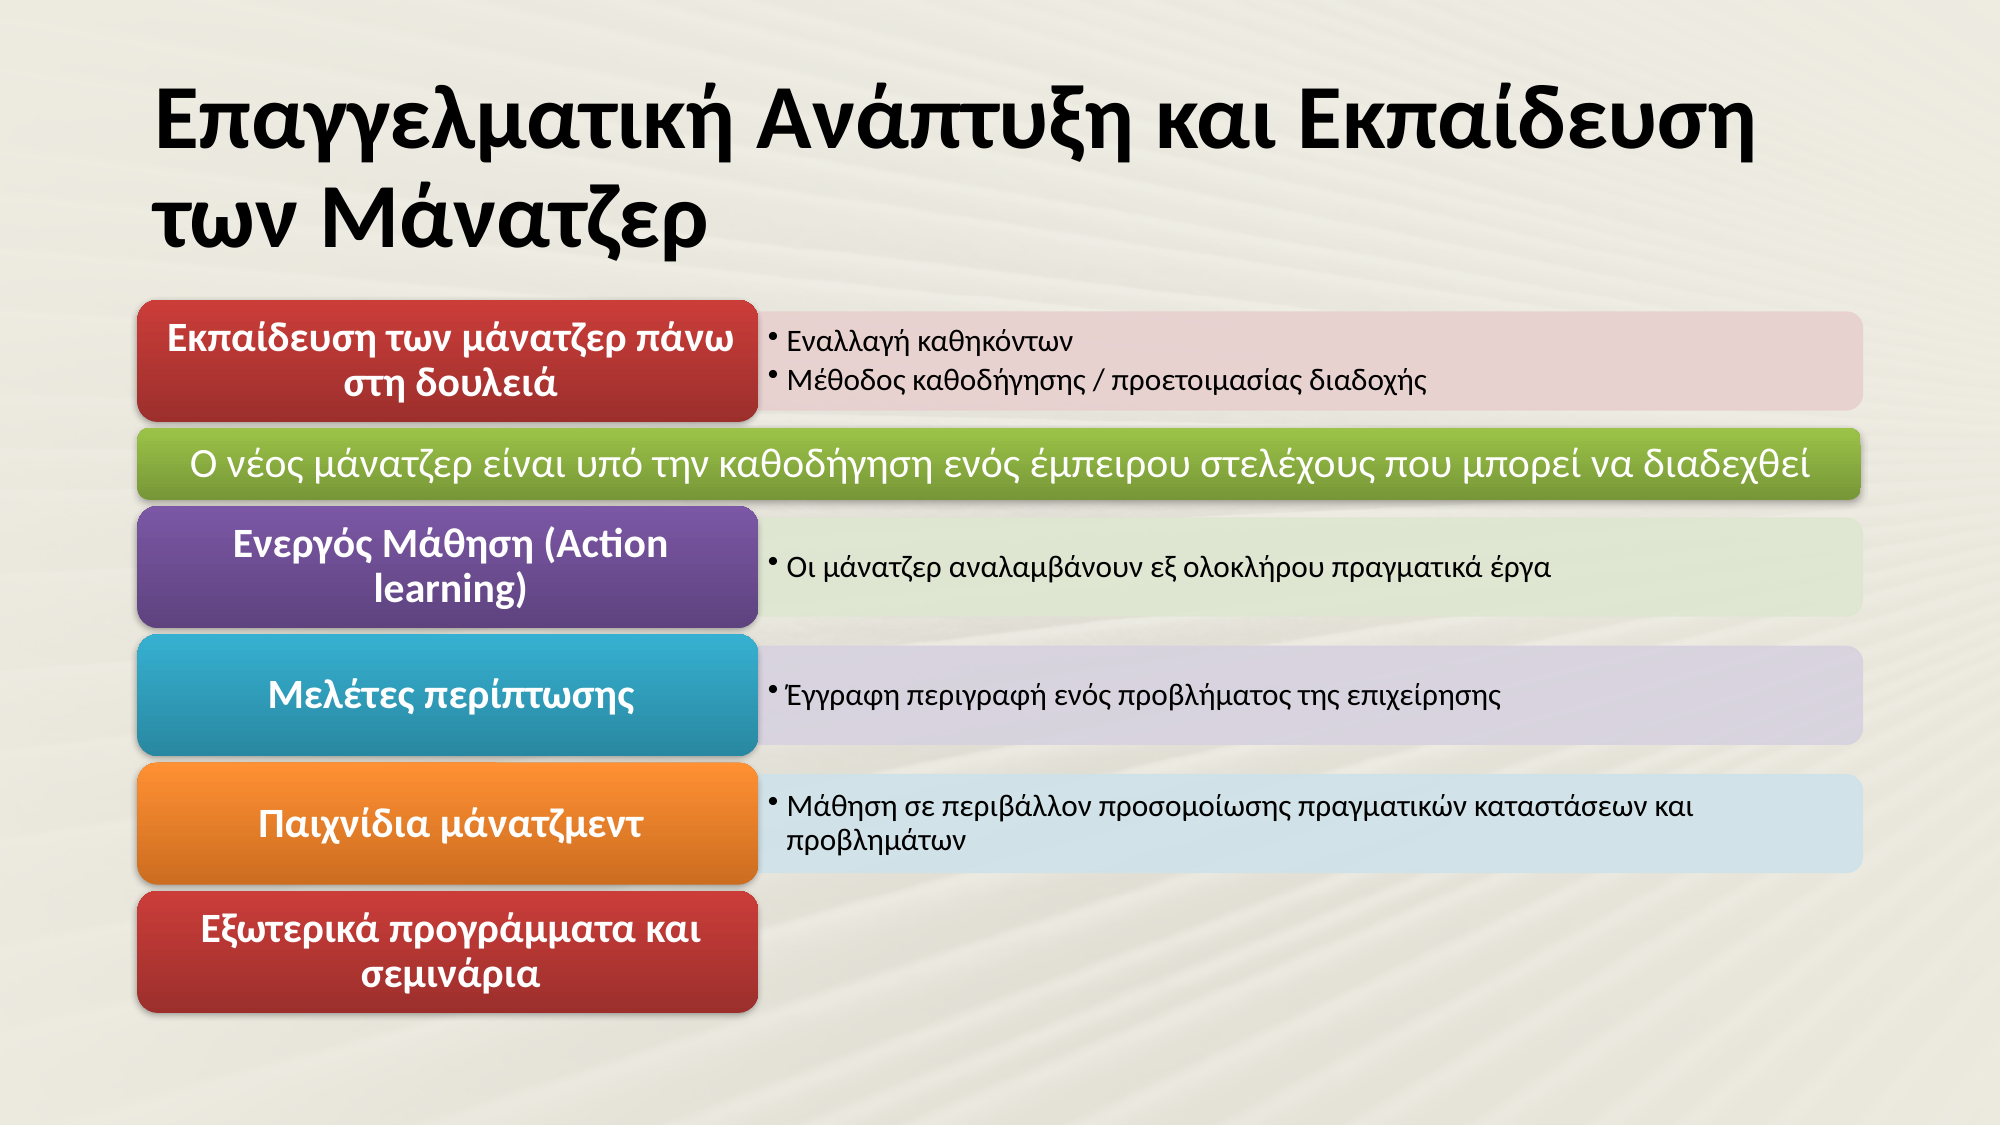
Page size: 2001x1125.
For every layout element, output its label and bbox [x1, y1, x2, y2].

text_box [137, 299, 1863, 1014]
picture [0, 0, 2000, 1125]
